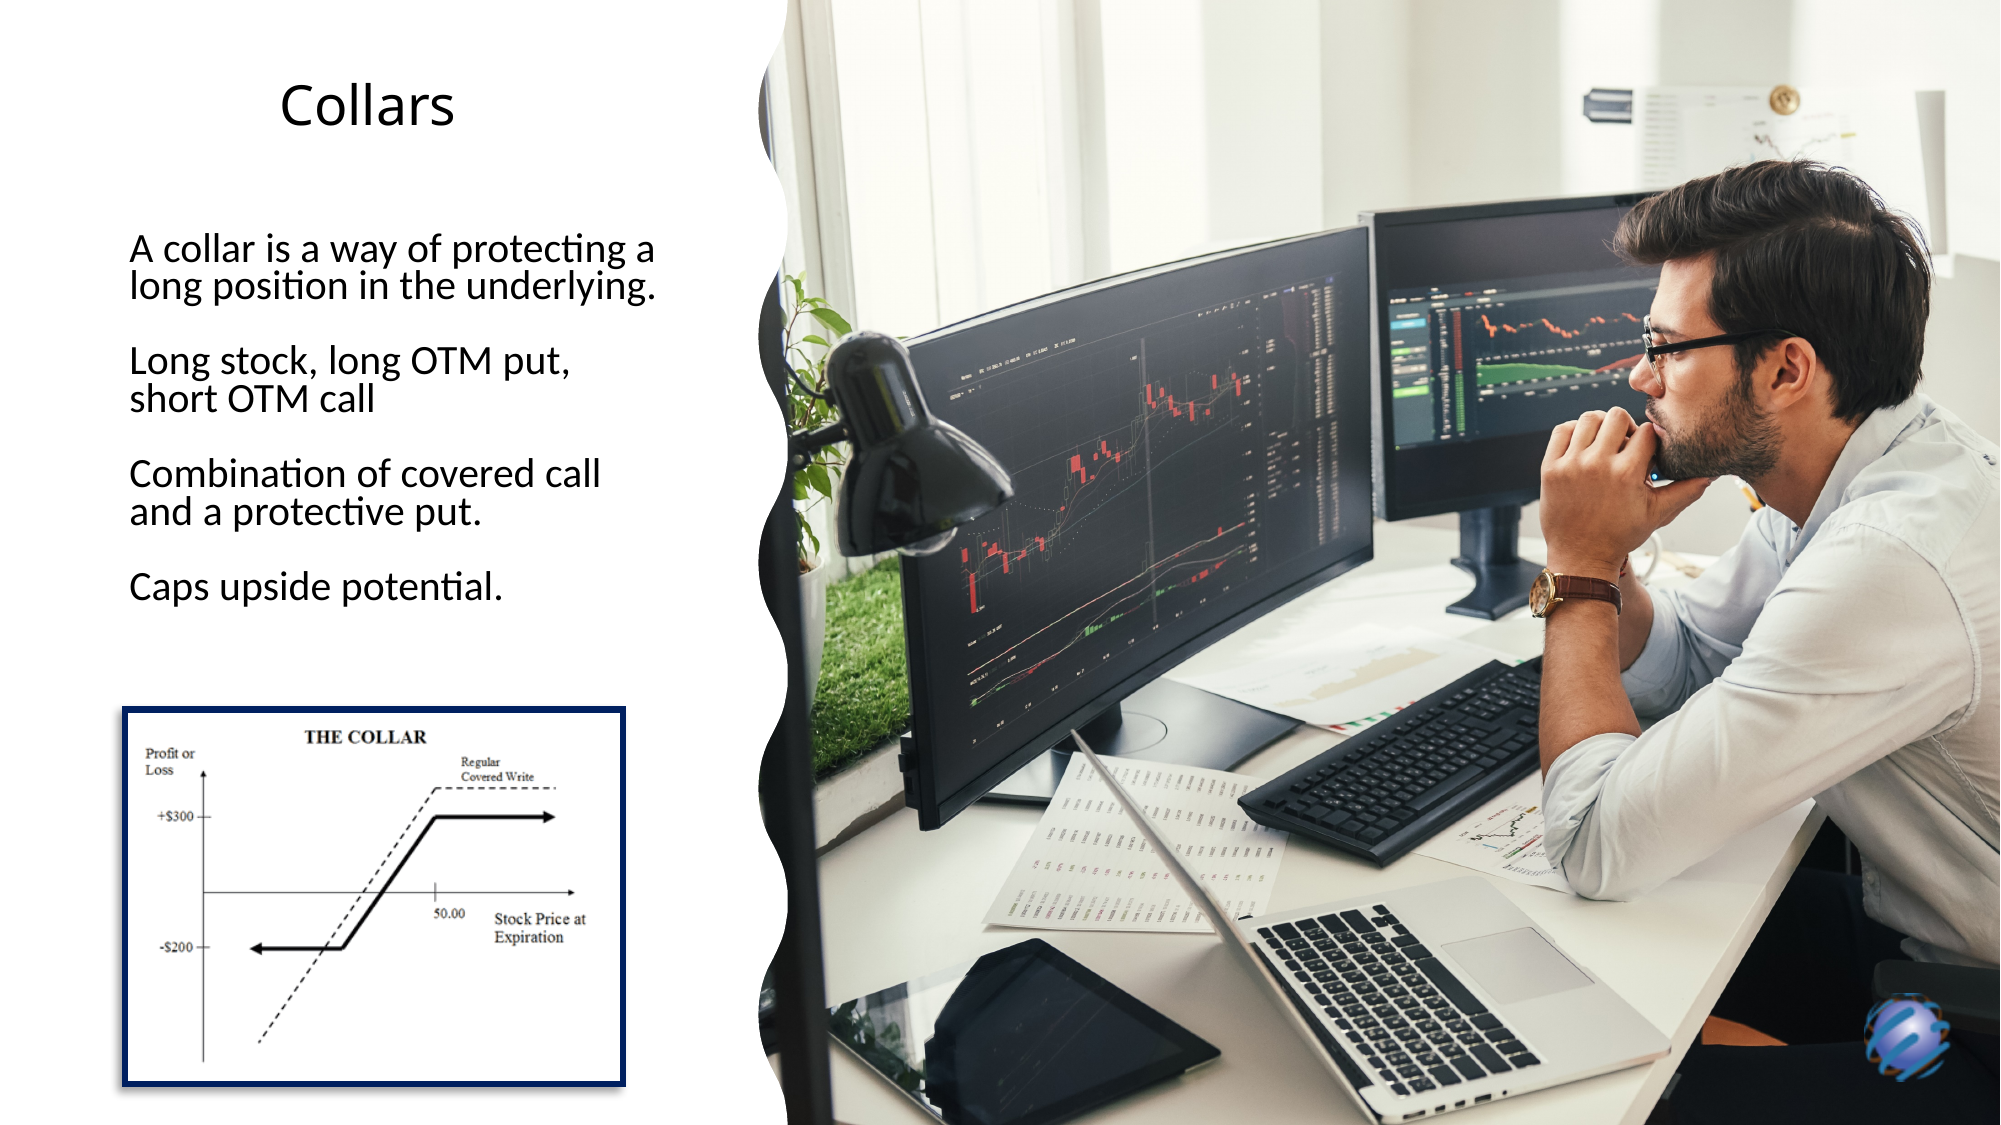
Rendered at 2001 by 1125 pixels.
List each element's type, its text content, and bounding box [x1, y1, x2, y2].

text_box [0, 0, 747, 1125]
picture [747, 0, 2000, 1125]
list A collar is a way of protecting a long position in the underlying. Long stock, long OTM put, short OTM call Combination of covered call and a protective put. Caps upside potential. [114, 224, 674, 707]
picture [128, 712, 620, 1082]
title Collars [264, 63, 484, 161]
